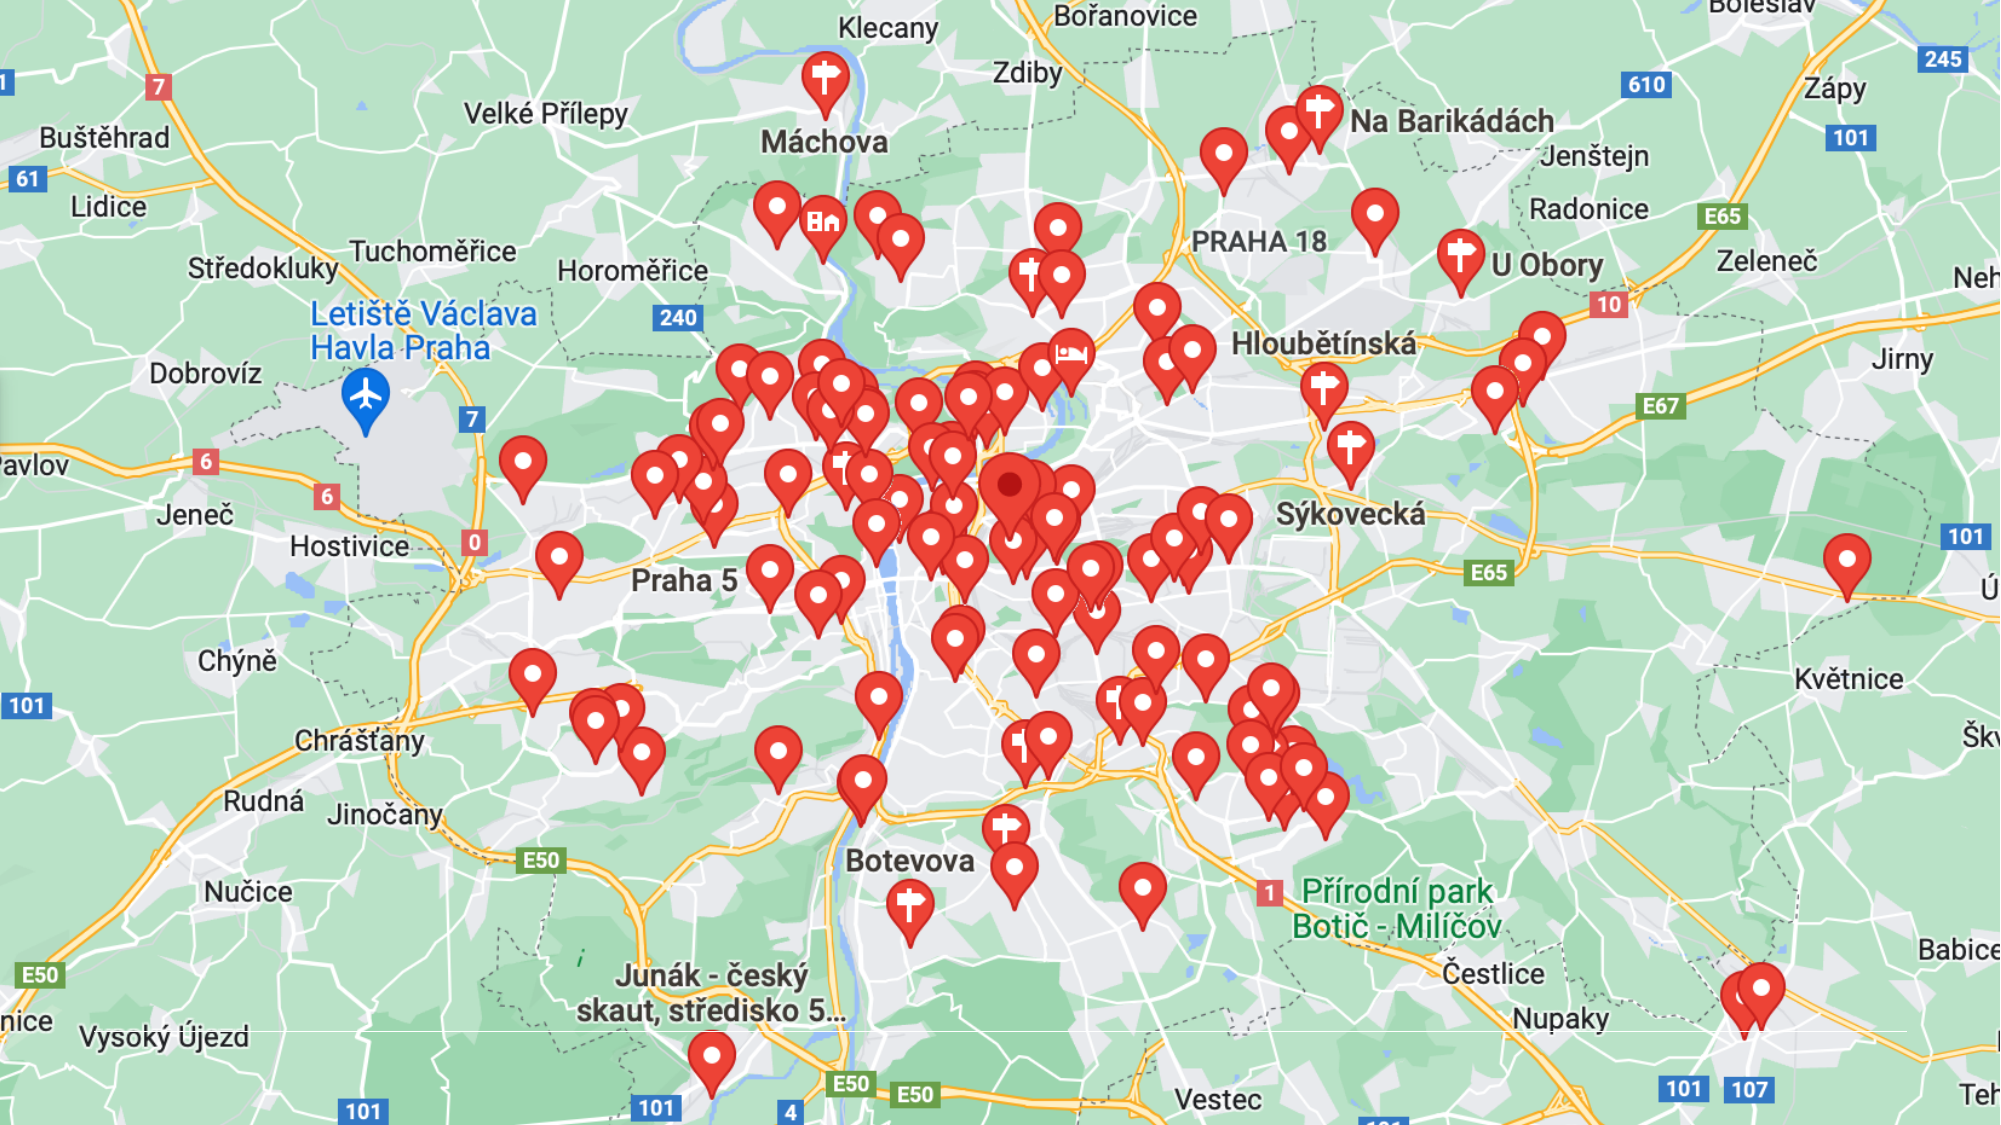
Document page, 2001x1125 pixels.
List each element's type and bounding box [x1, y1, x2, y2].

list [0, 0, 2000, 1125]
